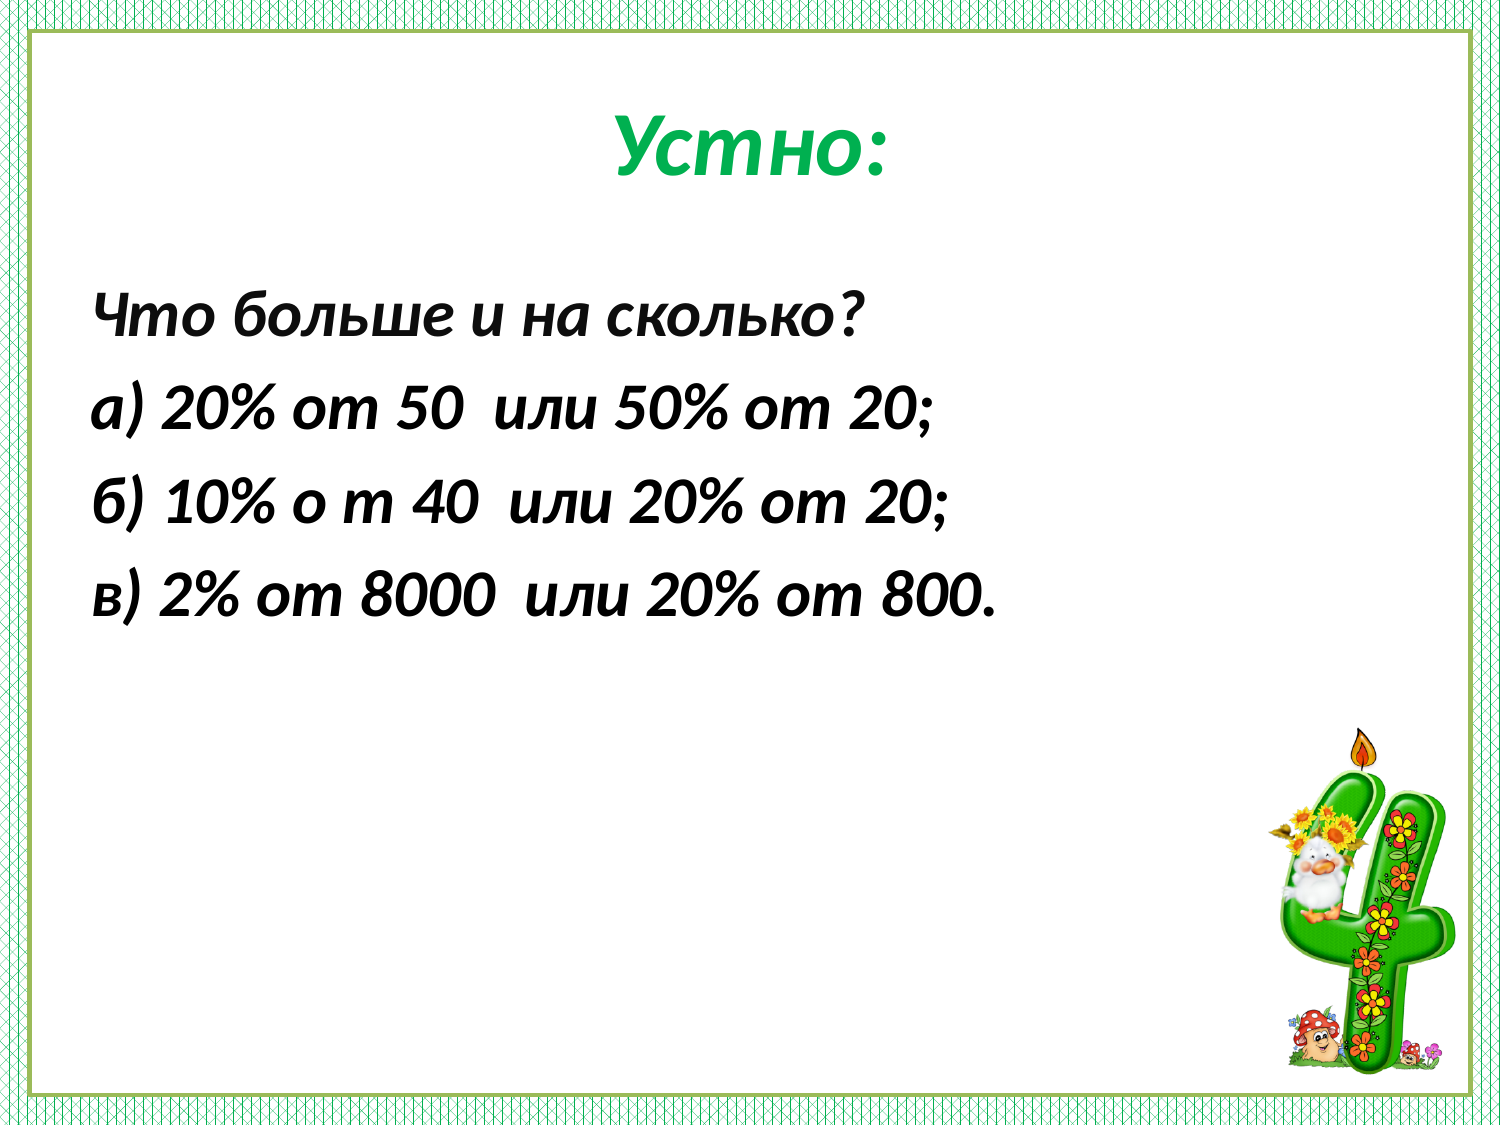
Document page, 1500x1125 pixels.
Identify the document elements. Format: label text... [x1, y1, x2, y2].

picture [1242, 727, 1500, 1096]
title Устно: [75, 45, 1425, 233]
list Что больше и на сколько? а) 20% от 50 или 50% от 20; б) 10% о т 40 или 20% от 20; в) 2% от 8000 или 20% от 800. [75, 262, 1425, 1005]
